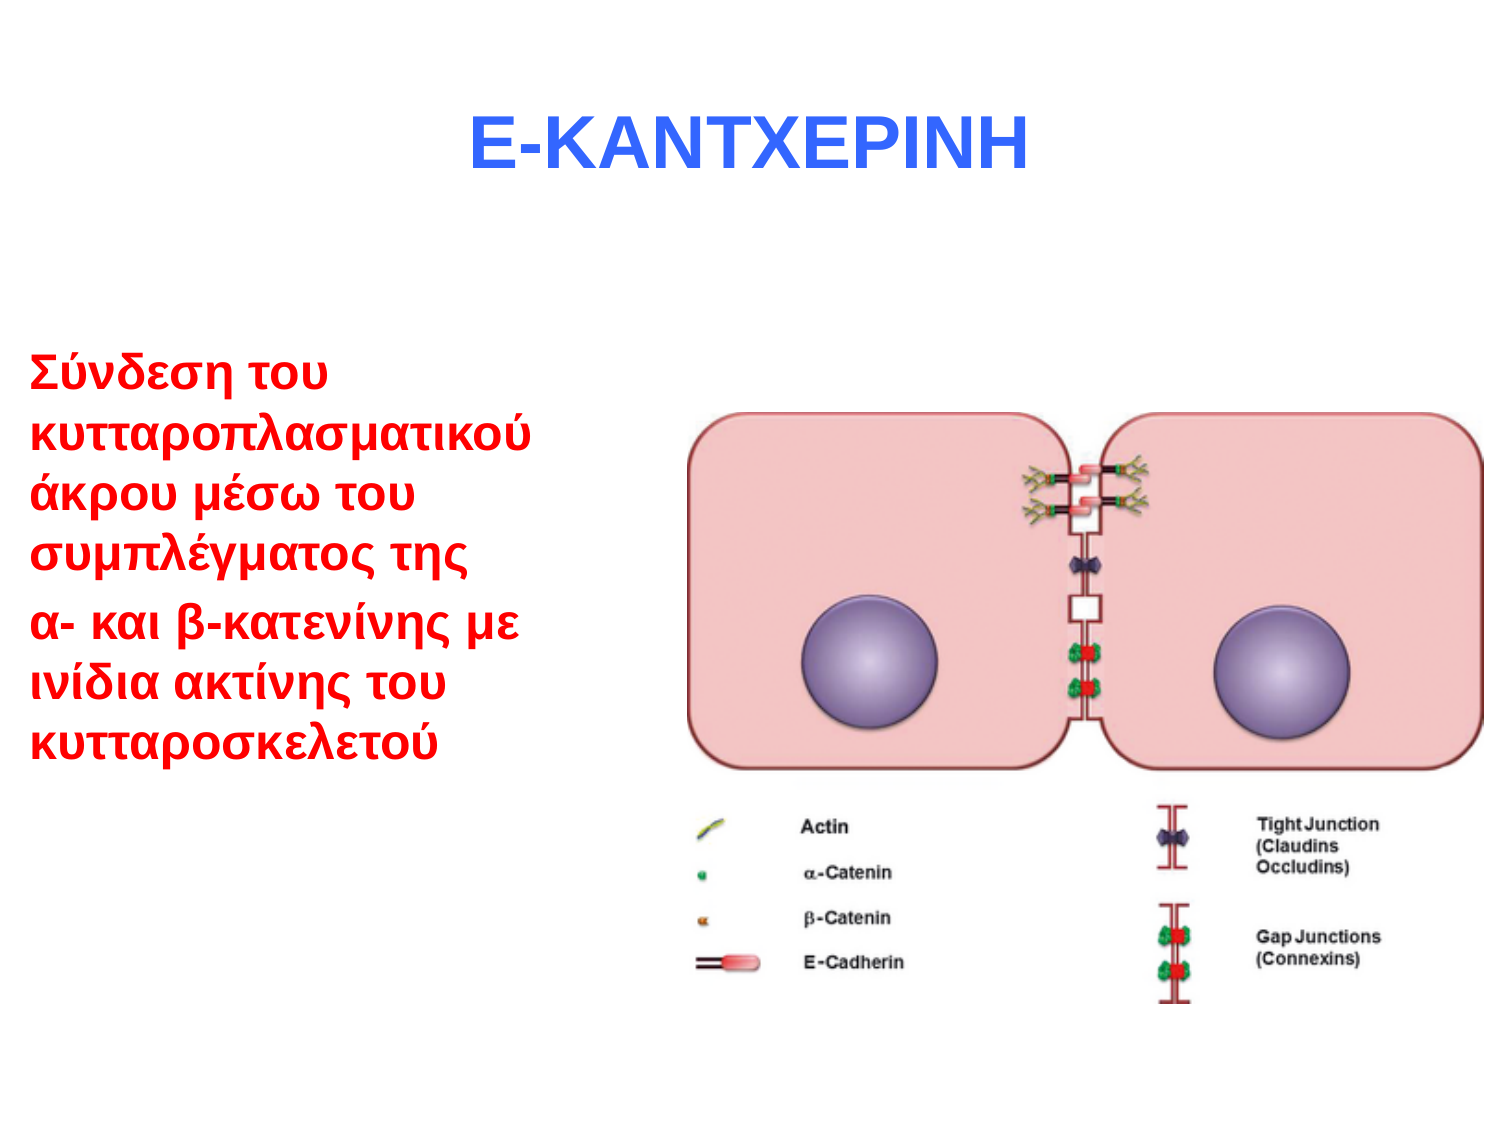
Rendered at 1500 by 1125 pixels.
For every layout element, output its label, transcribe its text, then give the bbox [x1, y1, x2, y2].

title Ε-ΚΑΝΤΧΕΡΙΝΗ [75, 45, 1425, 233]
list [687, 262, 1484, 1125]
list Σύνδεση του κυτταροπλασματικού άκρου μέσω του συμπλέγματος της α- και β-κατενίνης με ινίδια ακτίνης του κυτταροσκελετού [14, 262, 677, 1005]
